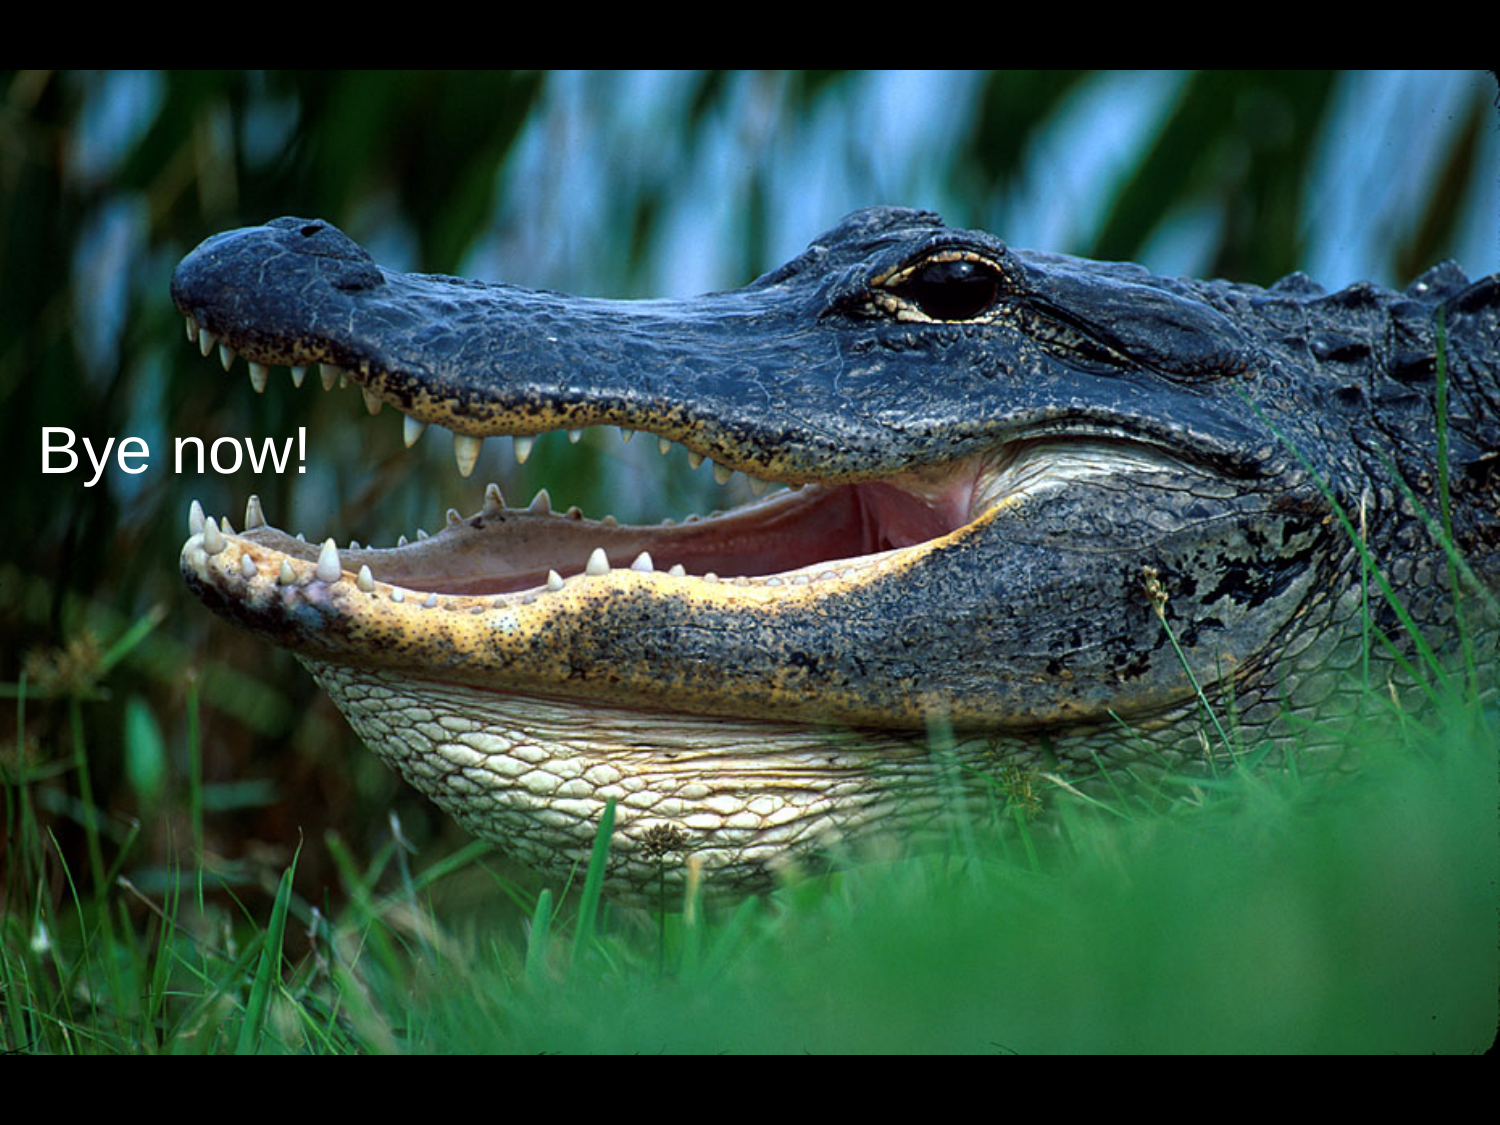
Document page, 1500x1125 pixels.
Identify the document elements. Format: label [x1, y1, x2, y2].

picture [0, 70, 1500, 1055]
